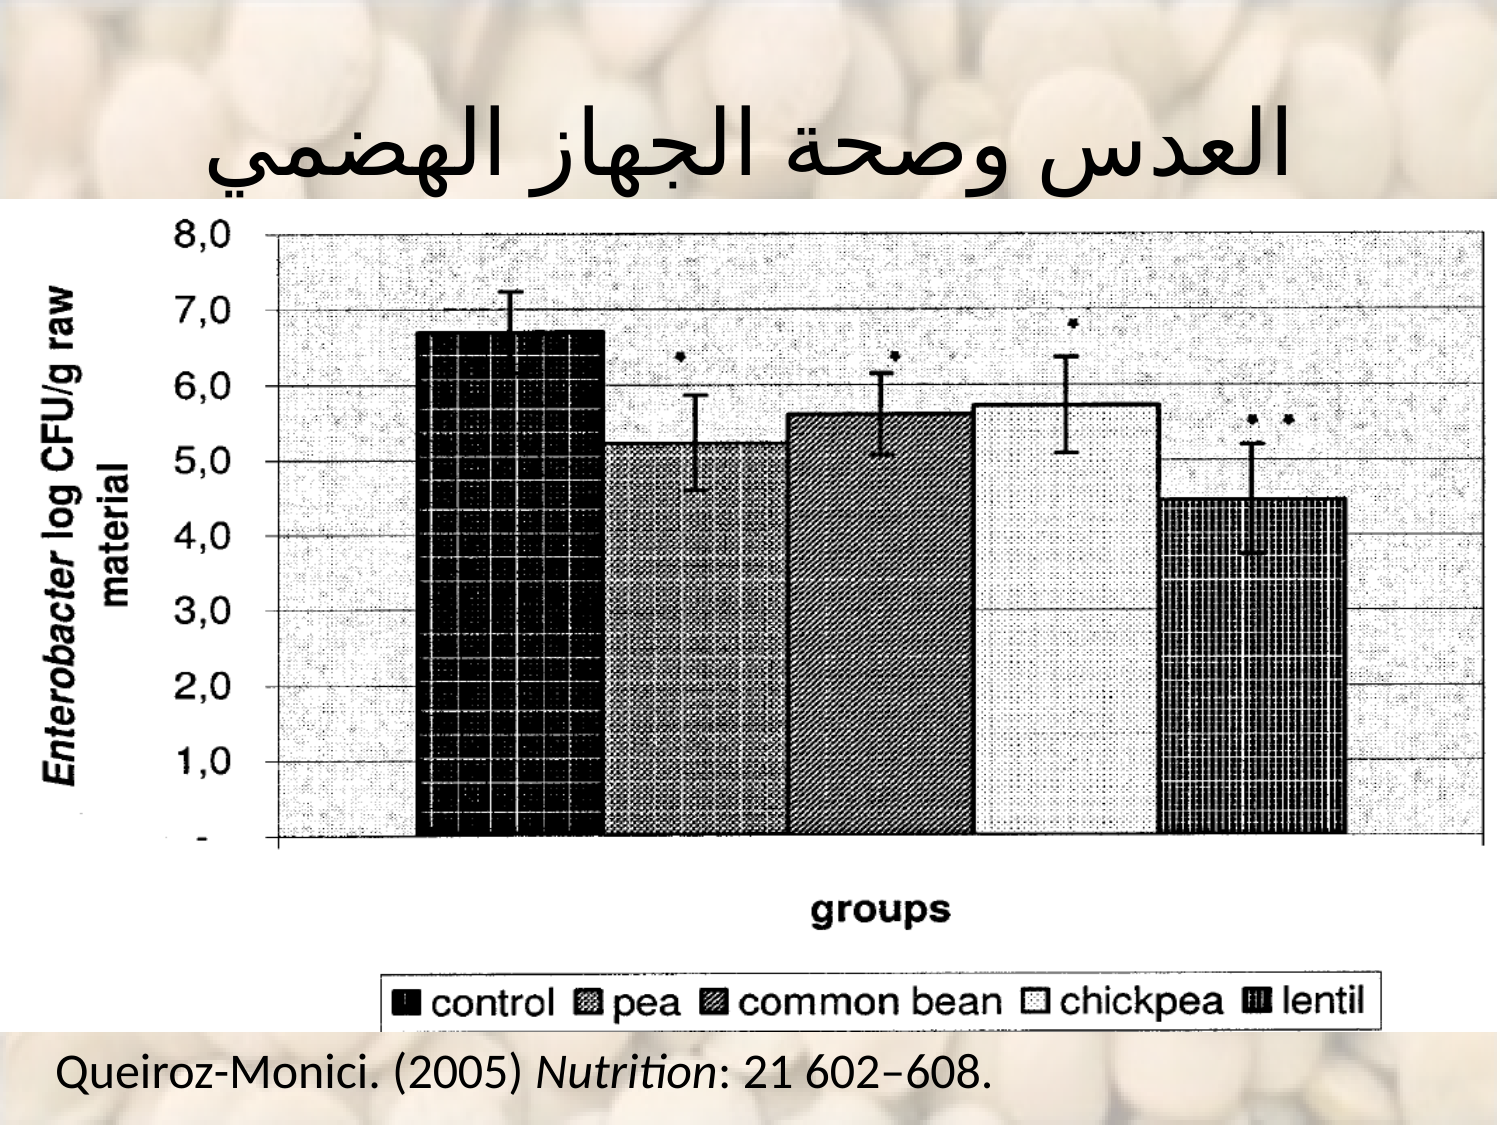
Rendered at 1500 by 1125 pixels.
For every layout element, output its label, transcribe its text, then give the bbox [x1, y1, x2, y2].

text_box Queiroz-Monici. (2005) Nutrition: 21 602–608. [40, 1040, 1009, 1106]
picture [0, 198, 1500, 1032]
title العدس وصحة الجهاز الهضمي [75, 45, 1425, 197]
